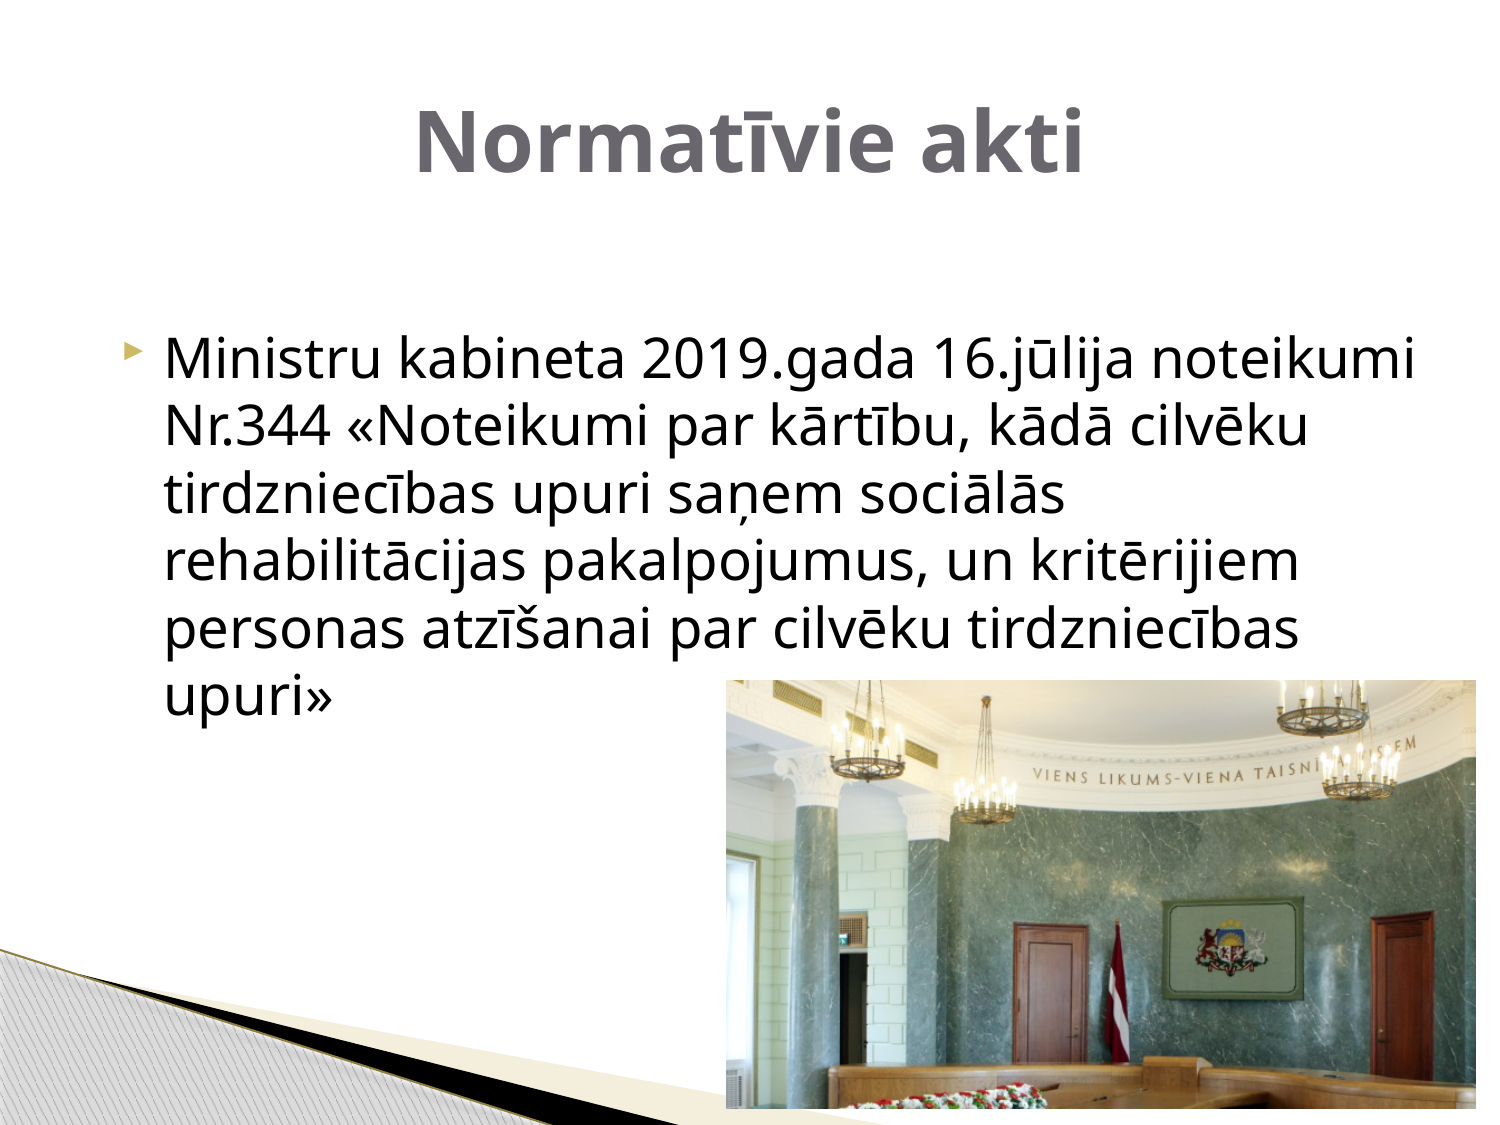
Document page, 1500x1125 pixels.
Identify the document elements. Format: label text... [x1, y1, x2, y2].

picture [726, 680, 1476, 1110]
list Ministru kabineta 2019.gada 16.jūlija noteikumi Nr.344 «Noteikumi par kārtību, kādā cilvēku tirdzniecības upuri saņem sociālās rehabilitācijas pakalpojumus, un kritērijiem personas atzīšanai par cilvēku tirdzniecības upuri» [88, 314, 1439, 1057]
title Normatīvie akti [75, 45, 1425, 233]
